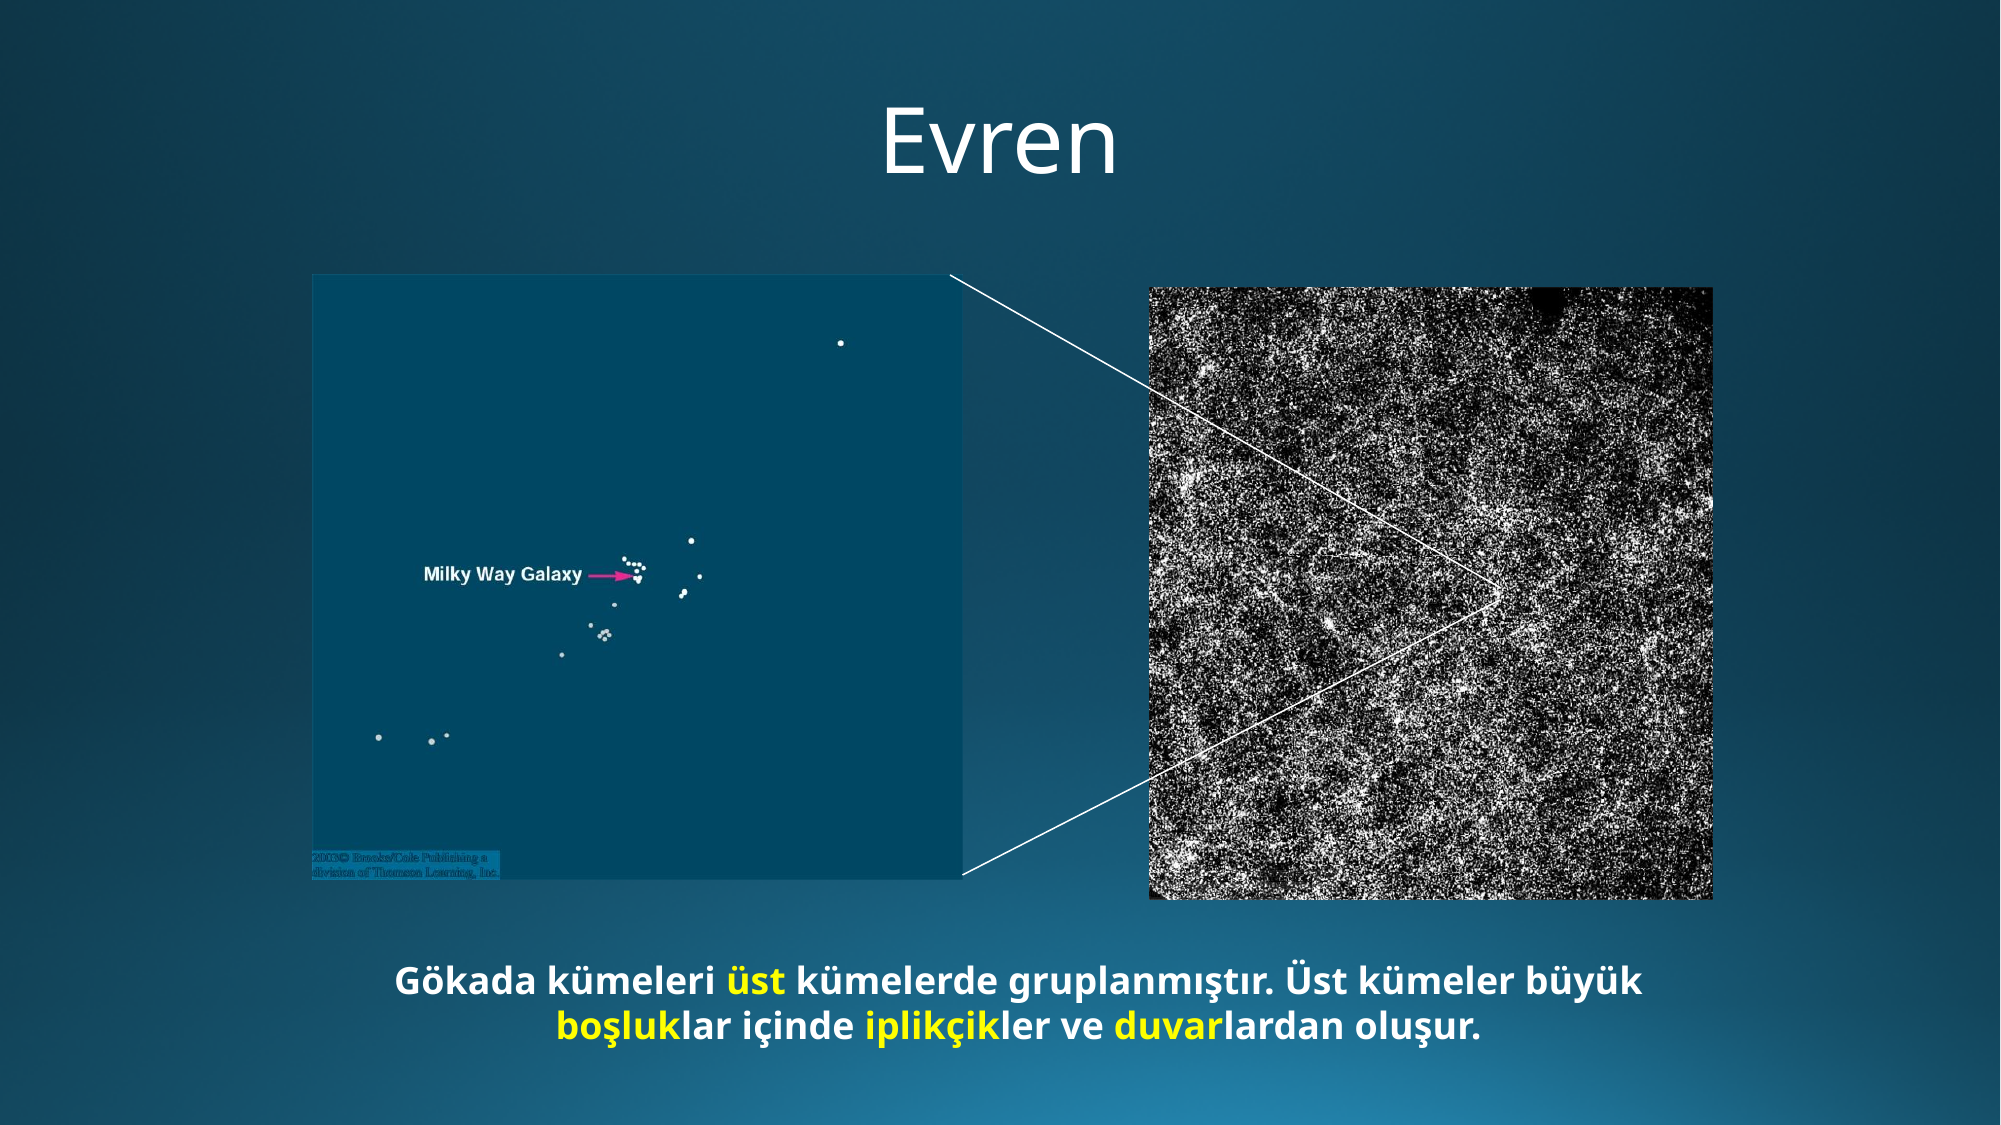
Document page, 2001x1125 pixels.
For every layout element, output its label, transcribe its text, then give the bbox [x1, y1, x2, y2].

text_box Evren [300, 74, 1700, 200]
picture [0, 0, 2001, 1125]
text_box Gökada kümeleri üst kümelerde gruplanmıştır. Üst kümeler büyük boşluklar içinde iplikçikler ve duvarlardan oluşur. [287, 949, 1750, 1100]
